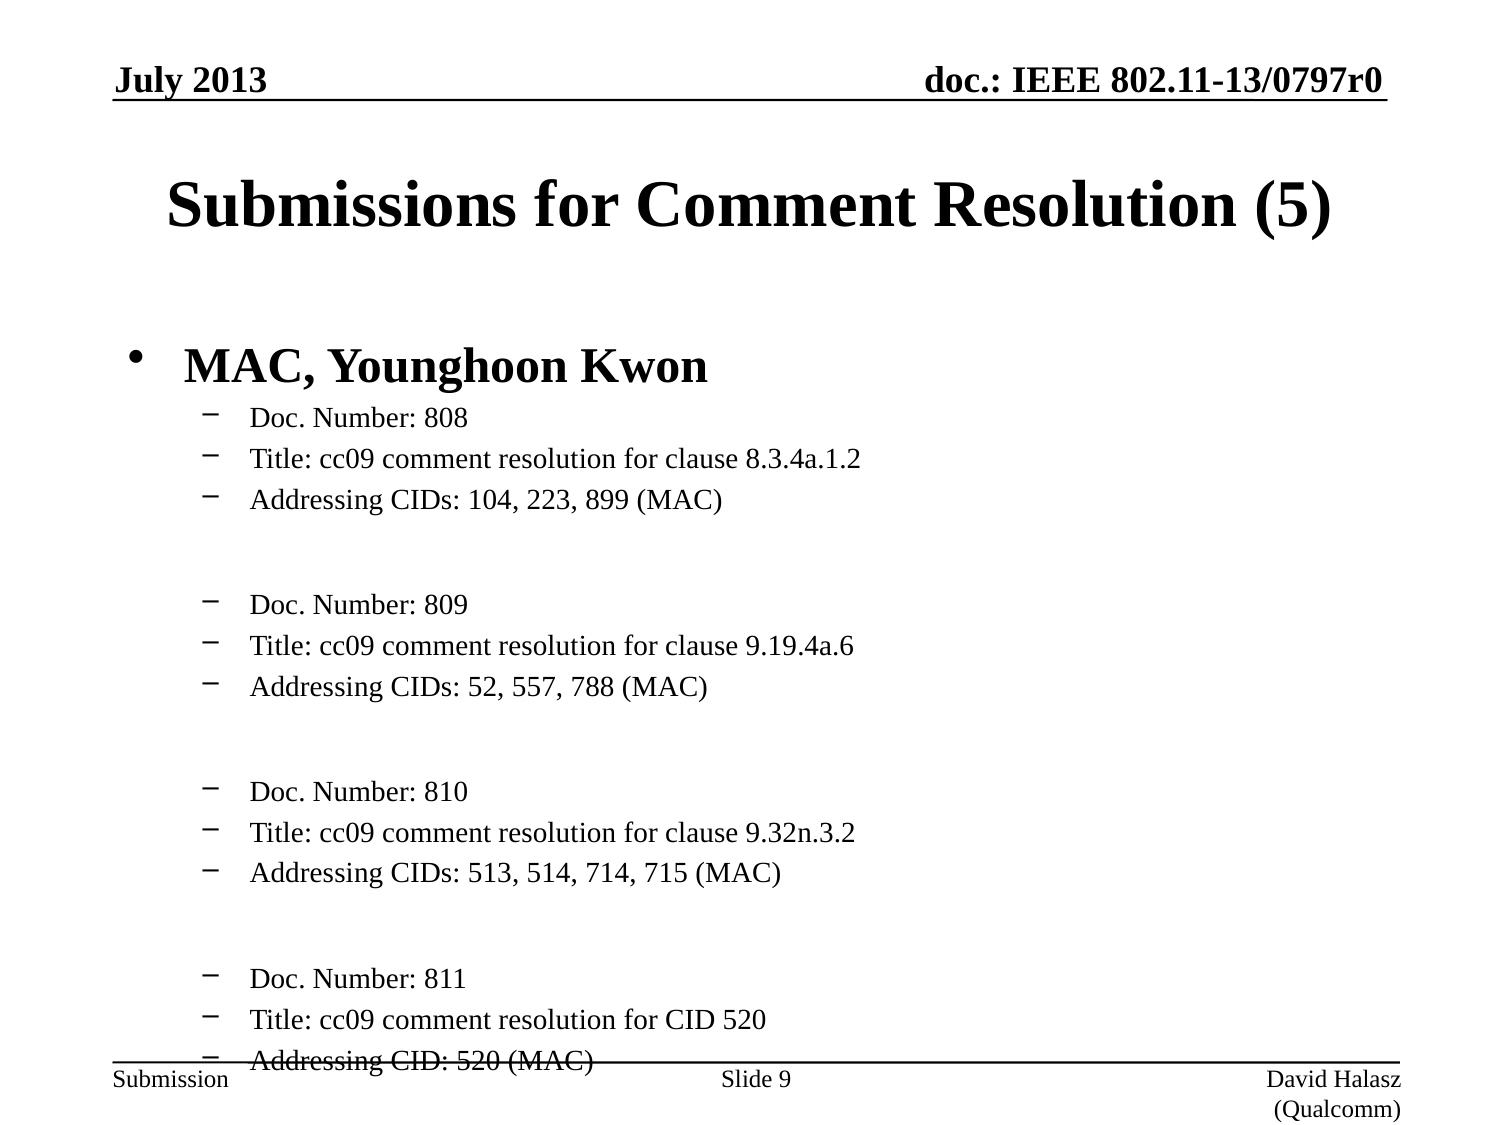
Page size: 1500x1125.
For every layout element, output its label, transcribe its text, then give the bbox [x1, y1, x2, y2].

list MAC, Younghoon Kwon Doc. Number: 808 Title: cc09 comment resolution for clause 8.3.4a.1.2 Addressing CIDs: 104, 223, 899 (MAC) Doc. Number: 809 Title: cc09 comment resolution for clause 9.19.4a.6 Addressing CIDs: 52, 557, 788 (MAC) Doc. Number: 810 Title: cc09 comment resolution for clause 9.32n.3.2 Addressing CIDs: 513, 514, 714, 715 (MAC) Doc. Number: 811 Title: cc09 comment resolution for CID 520 Addressing CID: 520 (MAC) [112, 324, 1388, 1001]
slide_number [114, 54, 333, 101]
title Submissions for Comment Resolution (5) [112, 112, 1388, 288]
footer David Halasz (Qualcomm) [1221, 1061, 1402, 1093]
slide_number Slide 9 [712, 1061, 800, 1093]
